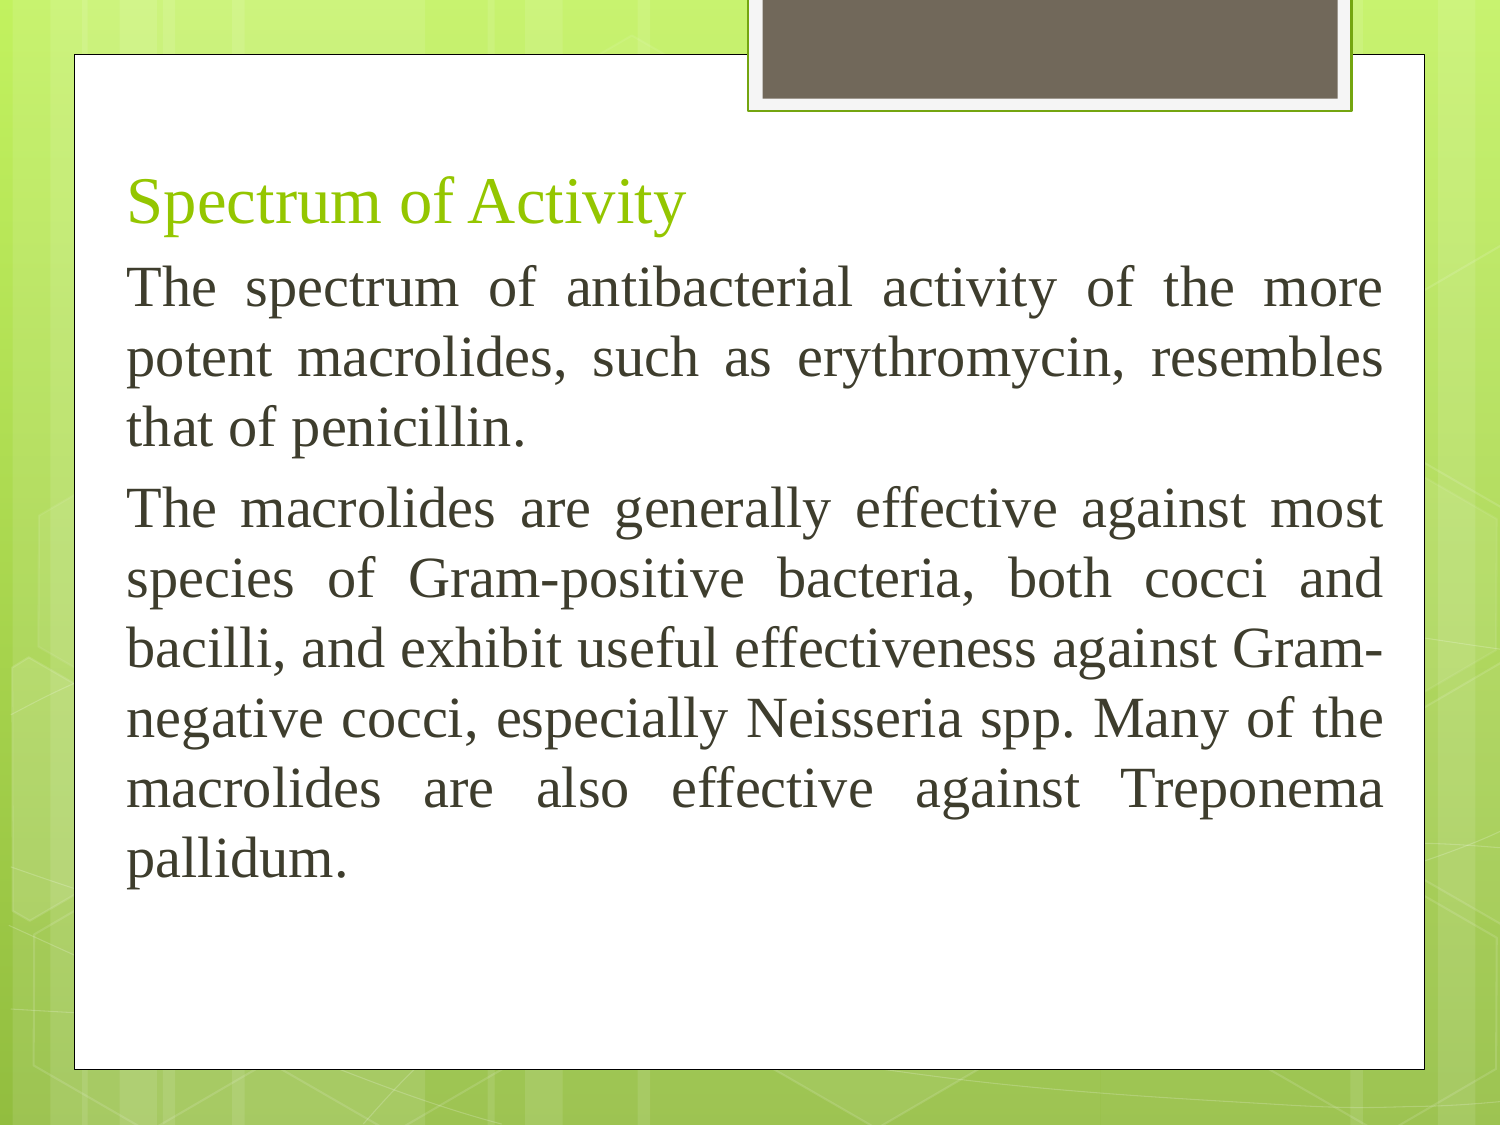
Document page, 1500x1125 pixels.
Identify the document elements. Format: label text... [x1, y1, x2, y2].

list Spectrum of Activity The spectrum of antibacterial activity of the more potent macrolides, such as erythromycin, resembles that of penicillin. The macrolides are generally effective against most species of Gram-positive bacteria, both cocci and bacilli, and exhibit useful effectiveness against Gram-negative cocci, especially Neisseria spp. Many of the macrolides are also effective against Treponema pallidum. [100, 149, 1400, 1059]
